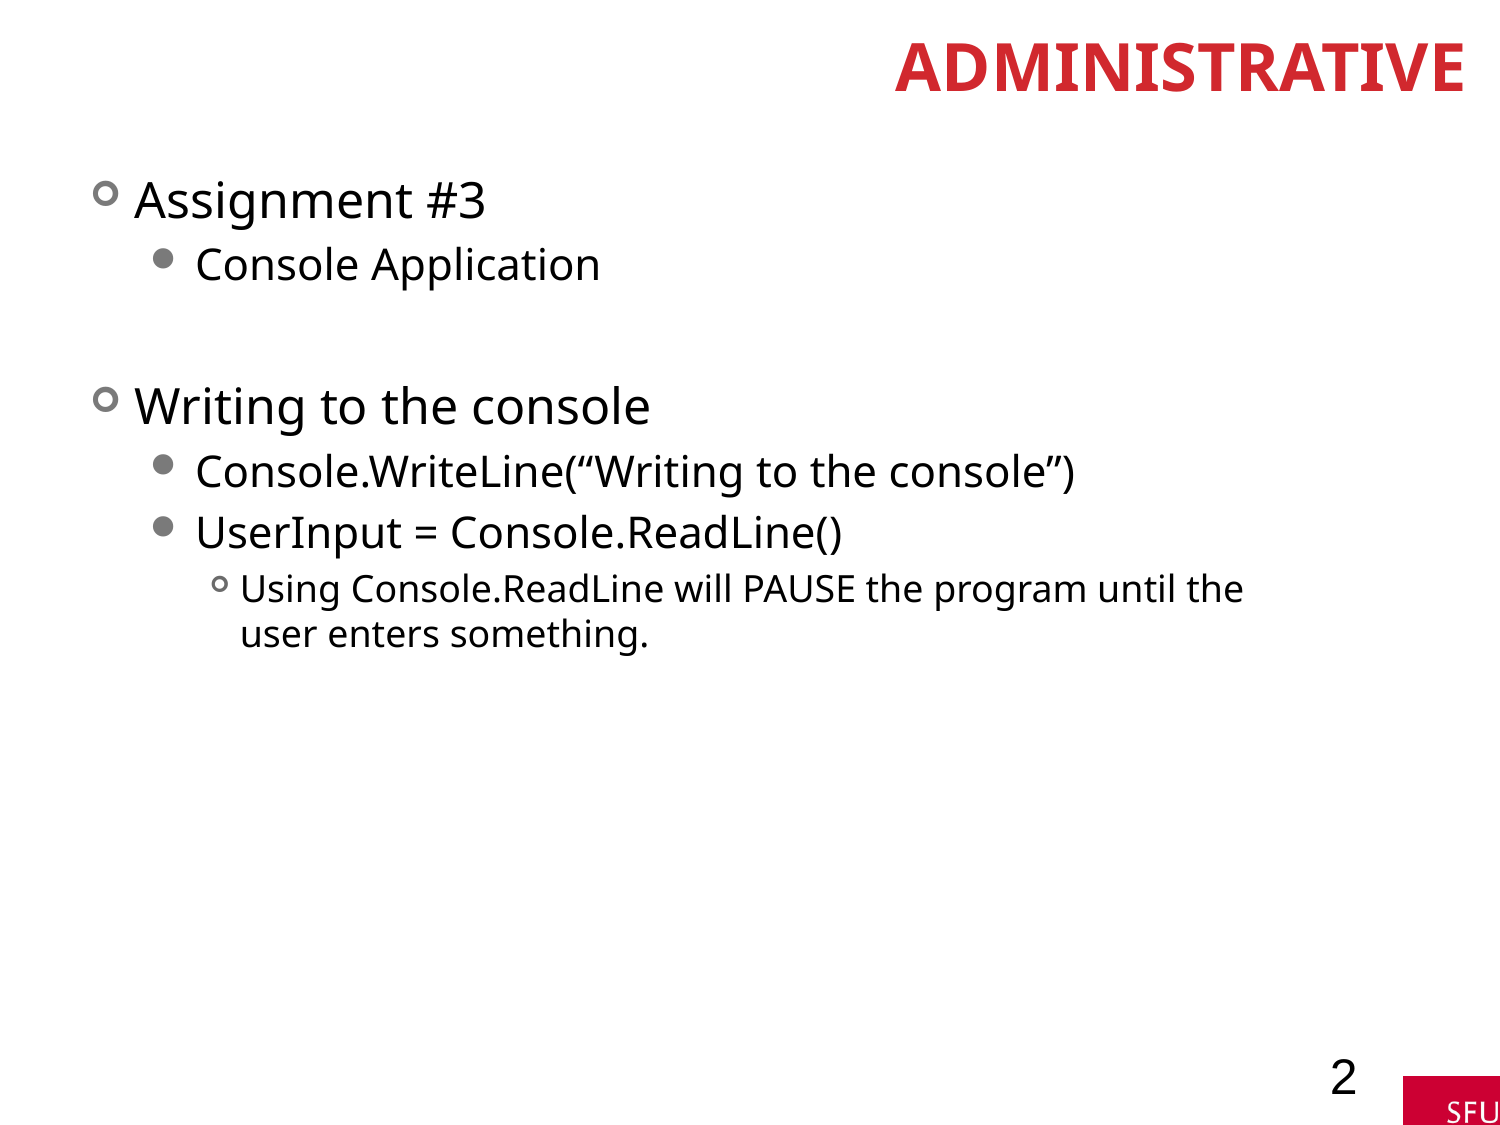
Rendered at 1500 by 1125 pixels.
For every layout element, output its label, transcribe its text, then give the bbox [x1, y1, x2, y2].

slide_number 2 [1187, 1037, 1500, 1113]
title Administrative [24, 20, 1483, 113]
picture [1403, 1113, 1500, 1125]
list Assignment #3 Console Application Writing to the console Console.WriteLine(“Writing to the console”) UserInput = Console.ReadLine() Using Console.ReadLine will PAUSE the program until the user enters something. [75, 160, 1317, 1062]
